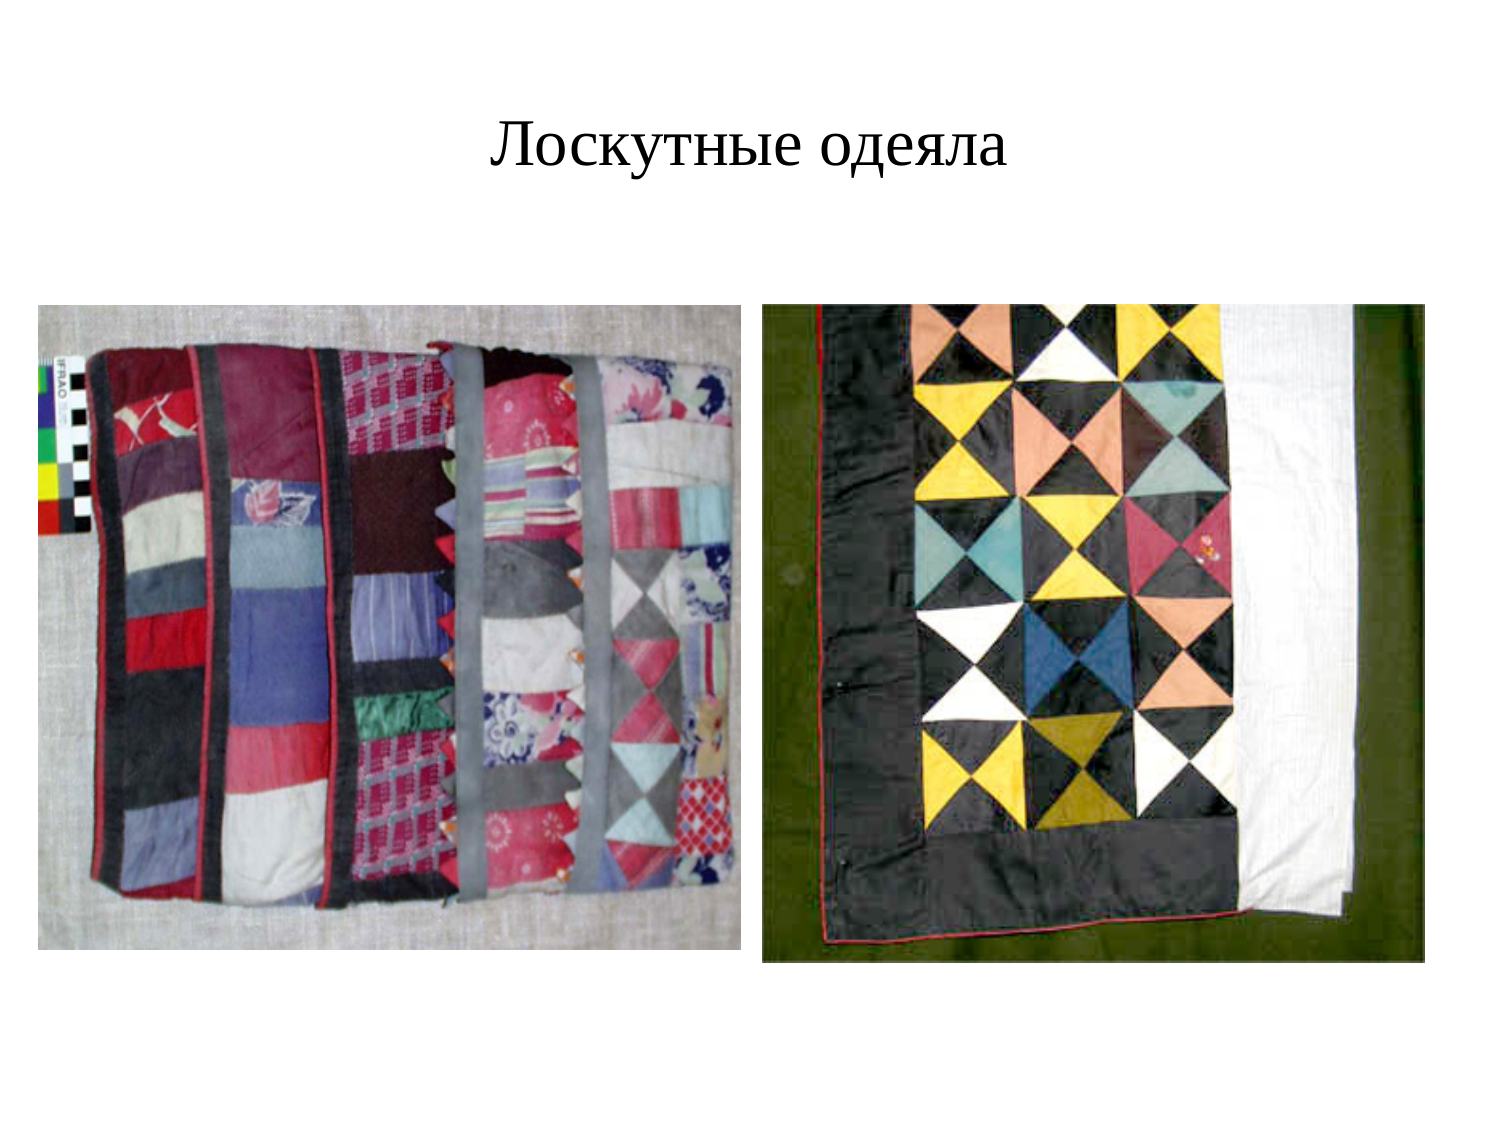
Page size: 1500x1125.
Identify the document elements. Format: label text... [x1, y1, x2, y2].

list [38, 305, 742, 950]
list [762, 304, 1426, 964]
title Лоскутные одеяла [75, 45, 1425, 233]
